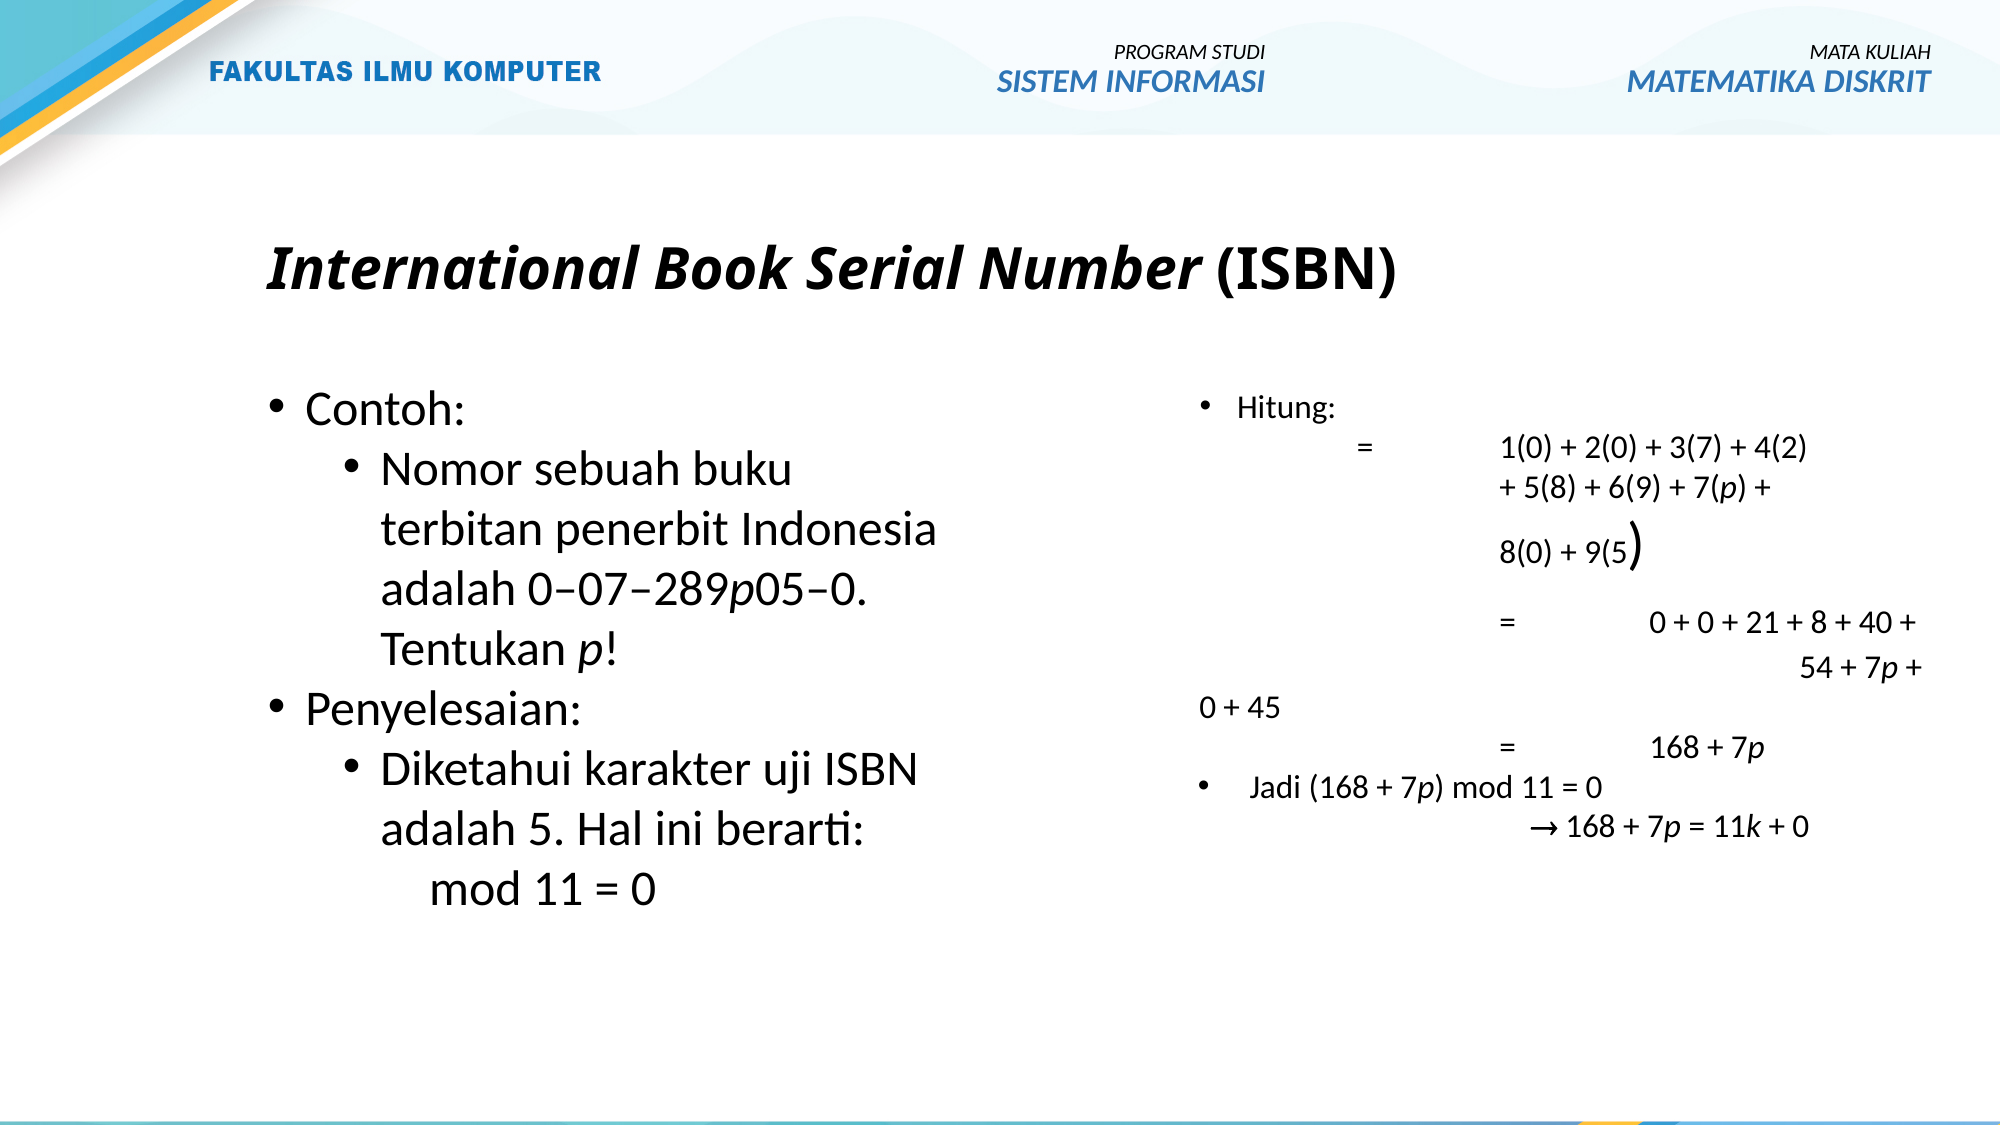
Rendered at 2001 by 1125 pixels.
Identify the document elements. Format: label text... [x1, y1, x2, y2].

text_box MATA KULIAH MATEMATIKA DISKRIT [1569, 33, 1946, 118]
picture [0, 0, 2000, 1125]
title International Book Serial Number (ISBN) [252, 204, 1852, 337]
text_box PROGRAM STUDI SISTEM INFORMASI [904, 33, 1281, 118]
